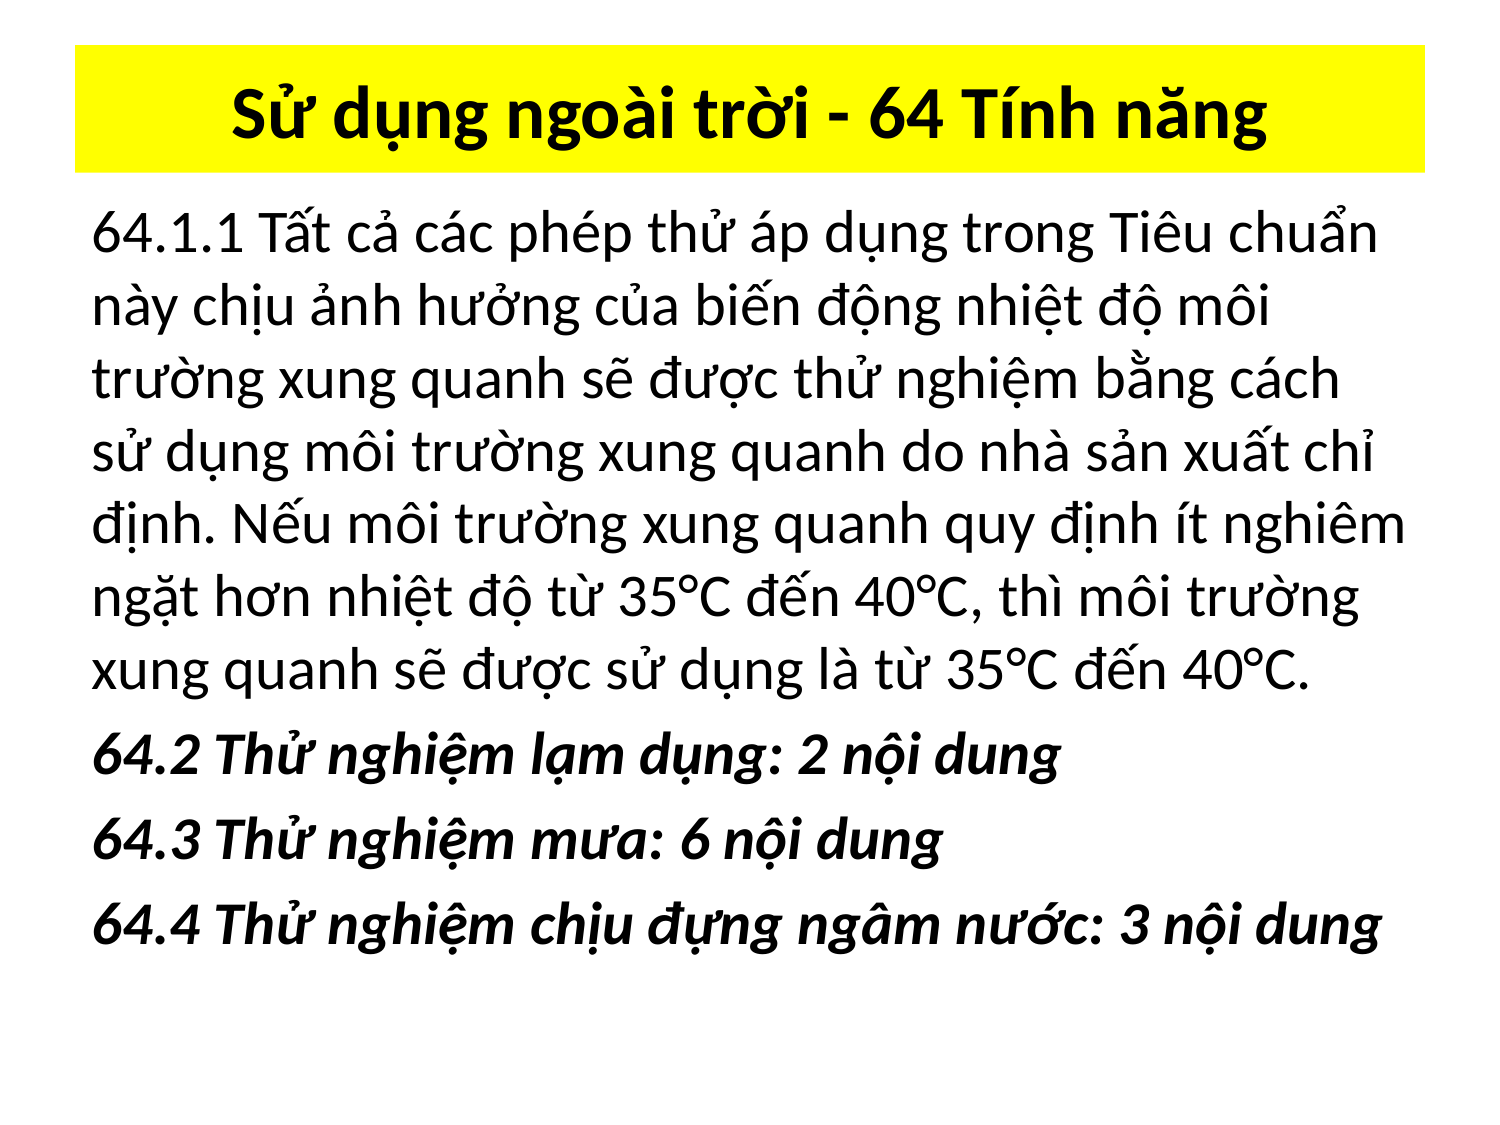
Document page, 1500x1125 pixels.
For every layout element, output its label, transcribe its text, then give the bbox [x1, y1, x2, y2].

title Sử dụng ngoài trời - 64 Tính năng [75, 45, 1425, 173]
list 64.1.1 Tất cả các phép thử áp dụng trong Tiêu chuẩn này chịu ảnh hưởng của biến động nhiệt độ môi trường xung quanh sẽ được thử nghiệm bằng cách sử dụng môi trường xung quanh do nhà sản xuất chỉ định. Nếu môi trường xung quanh quy định ít nghiêm ngặt hơn nhiệt độ từ 35°C đến 40°C, thì môi trường xung quanh sẽ được sử dụng là từ 35°C đến 40°C. 64.2 Thử nghiệm lạm dụng: 2 nội dung 64.3 Thử nghiệm mưa: 6 nội dung 64.4 Thử nghiệm chịu đựng ngâm nước: 3 nội dung [76, 184, 1427, 1094]
